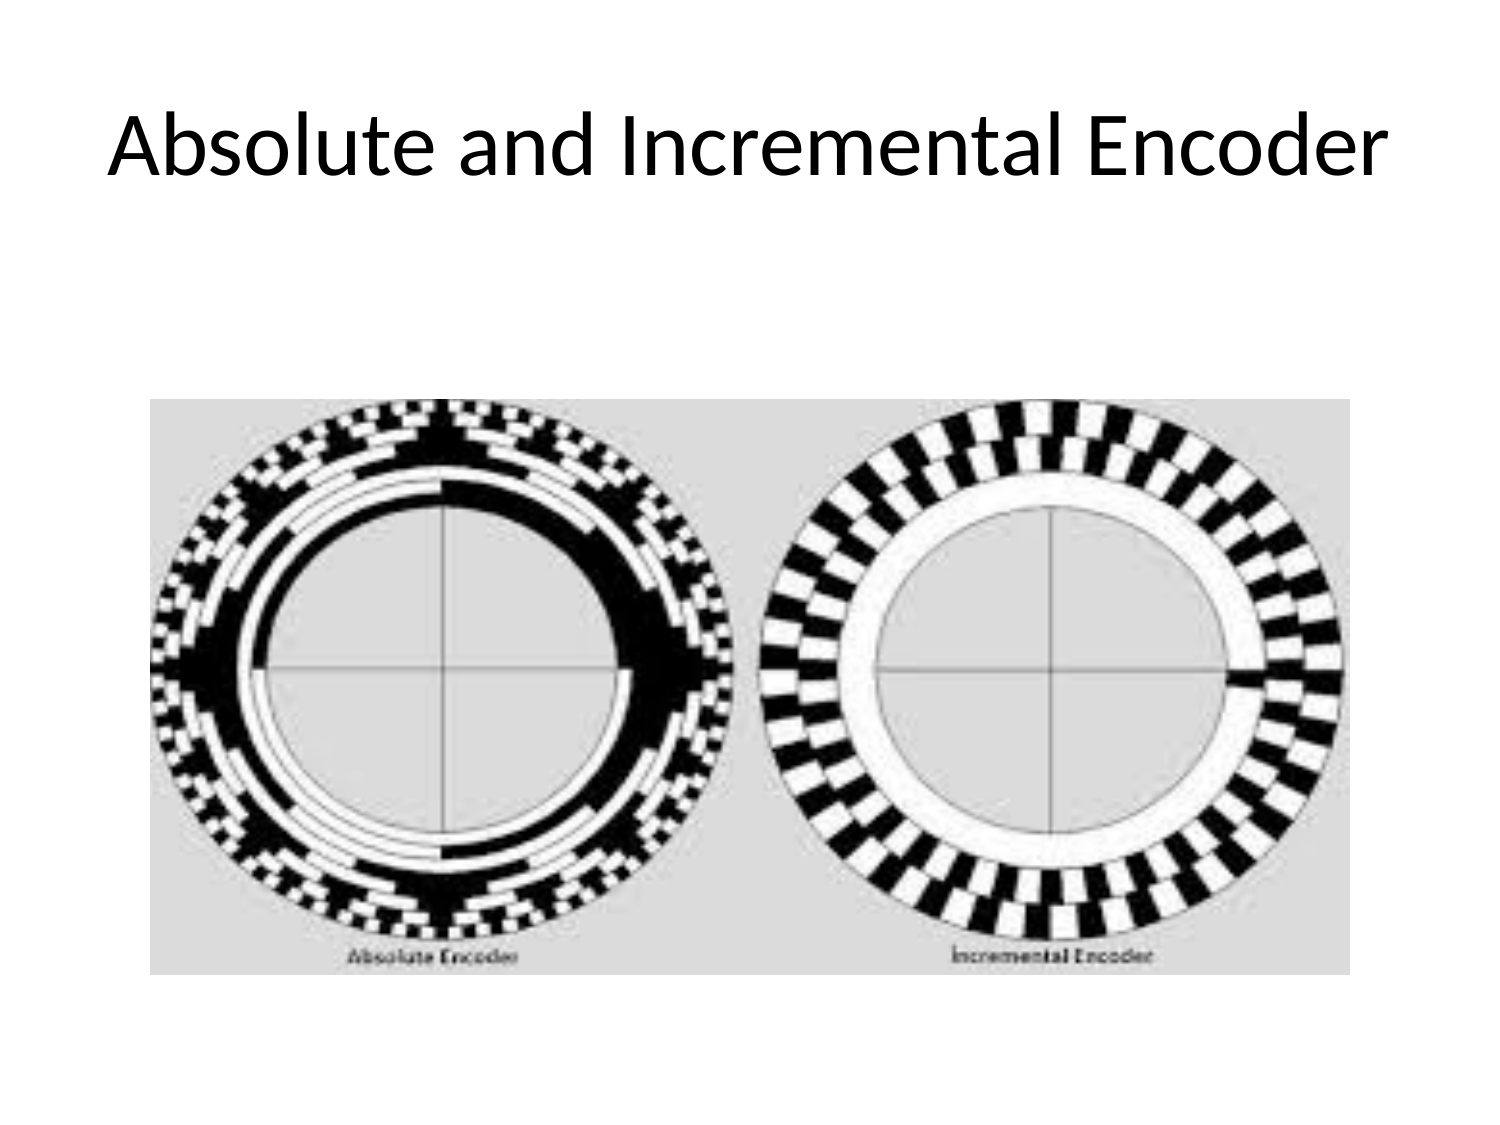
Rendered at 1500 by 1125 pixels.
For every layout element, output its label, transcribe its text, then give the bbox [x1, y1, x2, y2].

title Absolute and Incremental Encoder [75, 45, 1425, 233]
picture [149, 399, 1351, 976]
